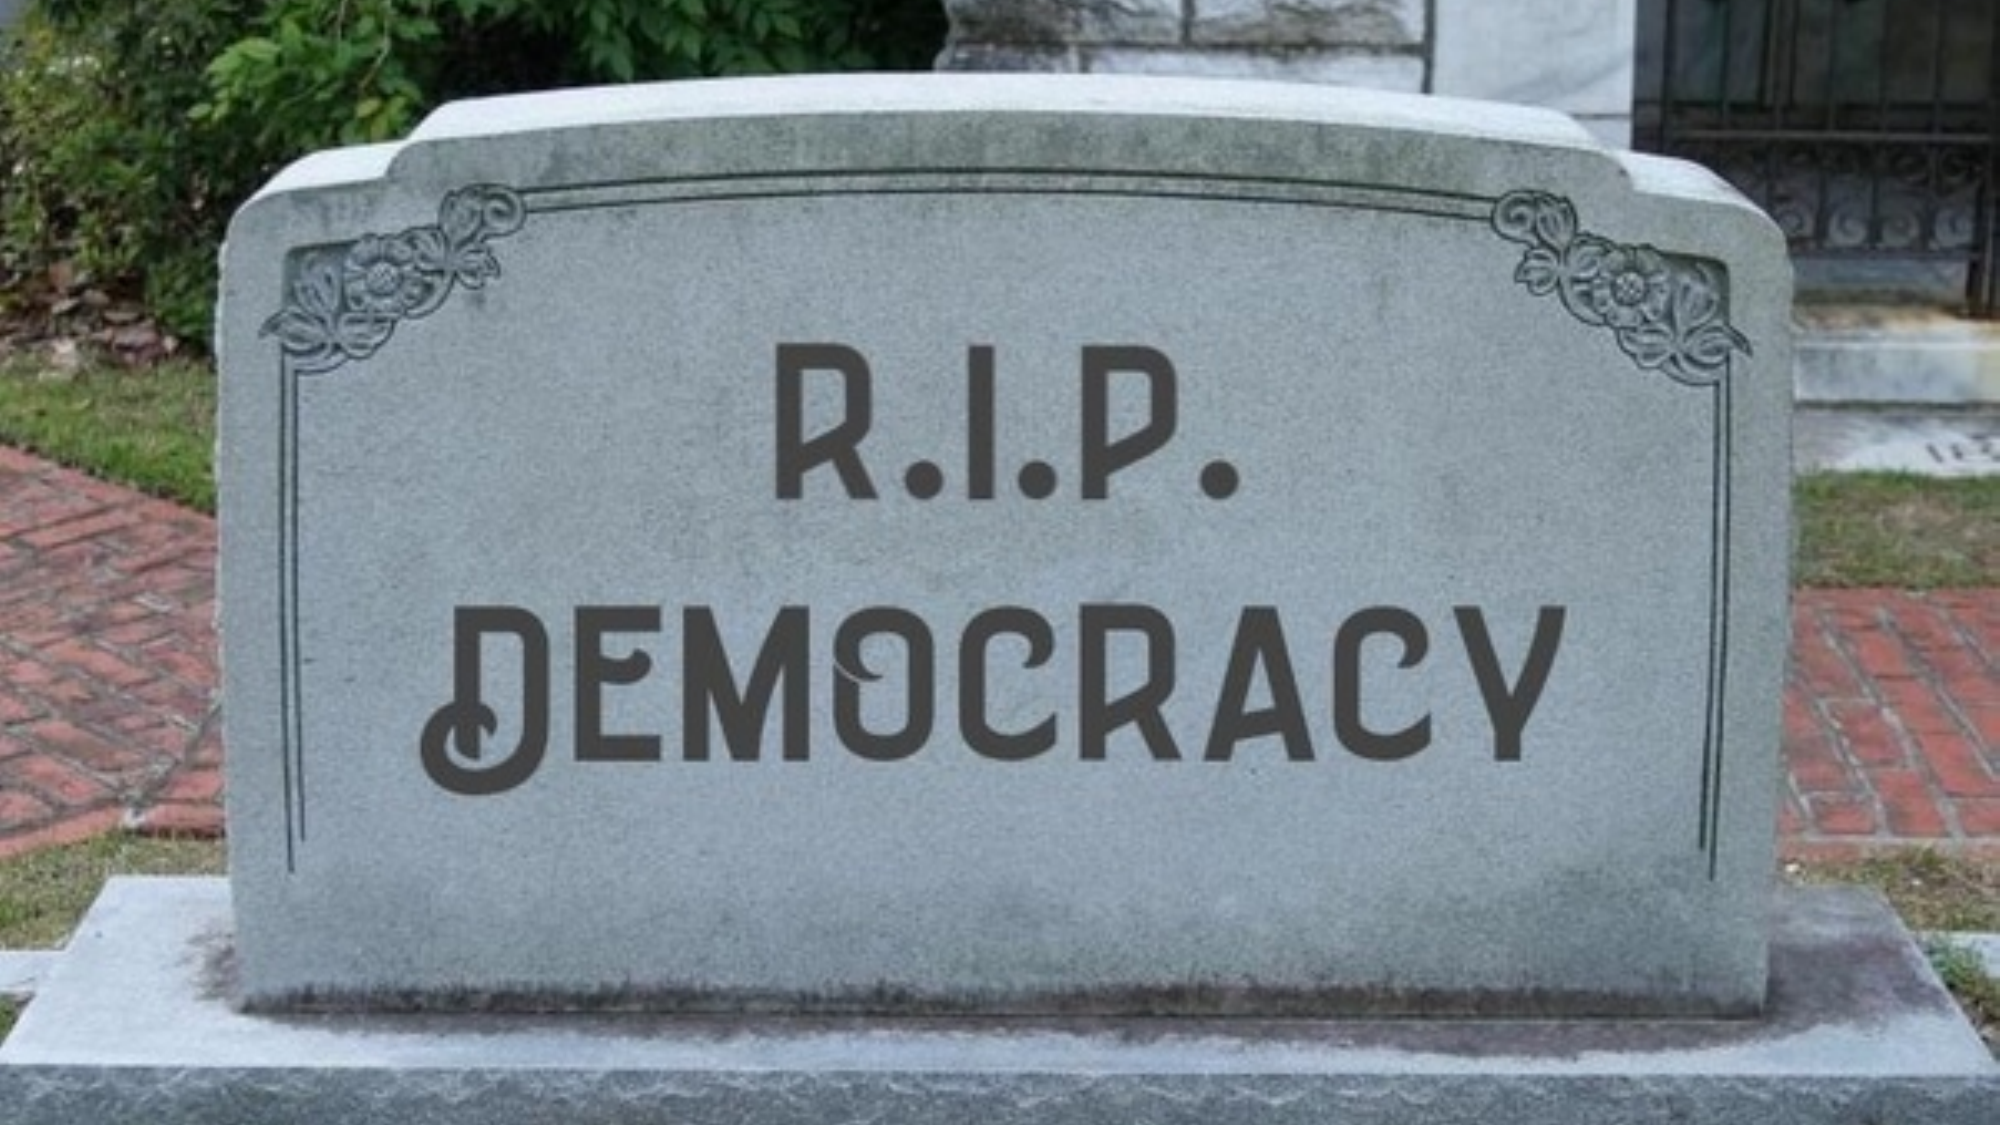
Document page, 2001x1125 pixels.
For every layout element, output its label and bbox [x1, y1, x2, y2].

list [0, 0, 2000, 1125]
